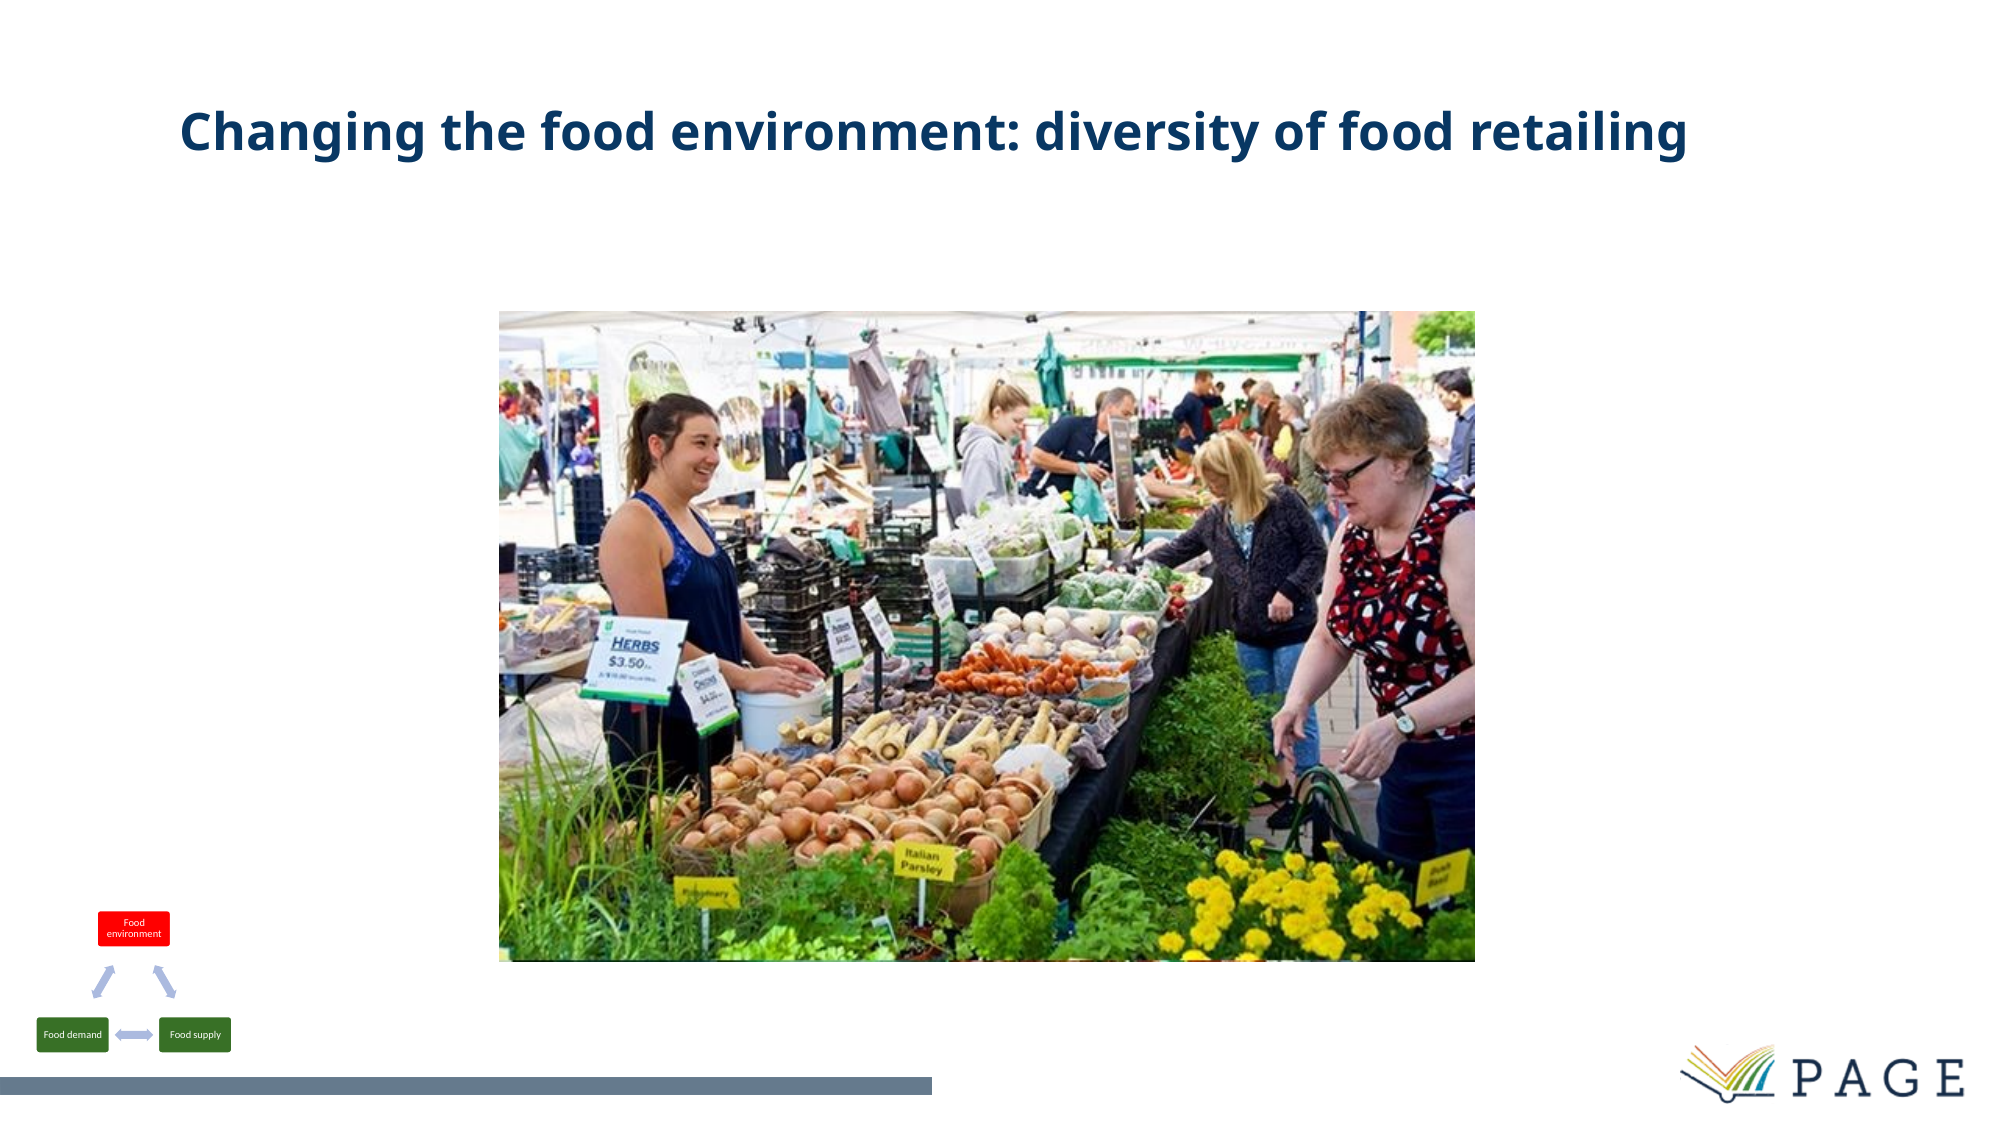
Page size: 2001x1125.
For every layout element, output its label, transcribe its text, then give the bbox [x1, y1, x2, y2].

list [499, 311, 1475, 962]
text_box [0, 910, 295, 1054]
picture [0, 1077, 932, 1095]
title Changing the food environment: diversity of food retailing [164, 98, 1804, 193]
picture [1680, 1044, 1980, 1104]
